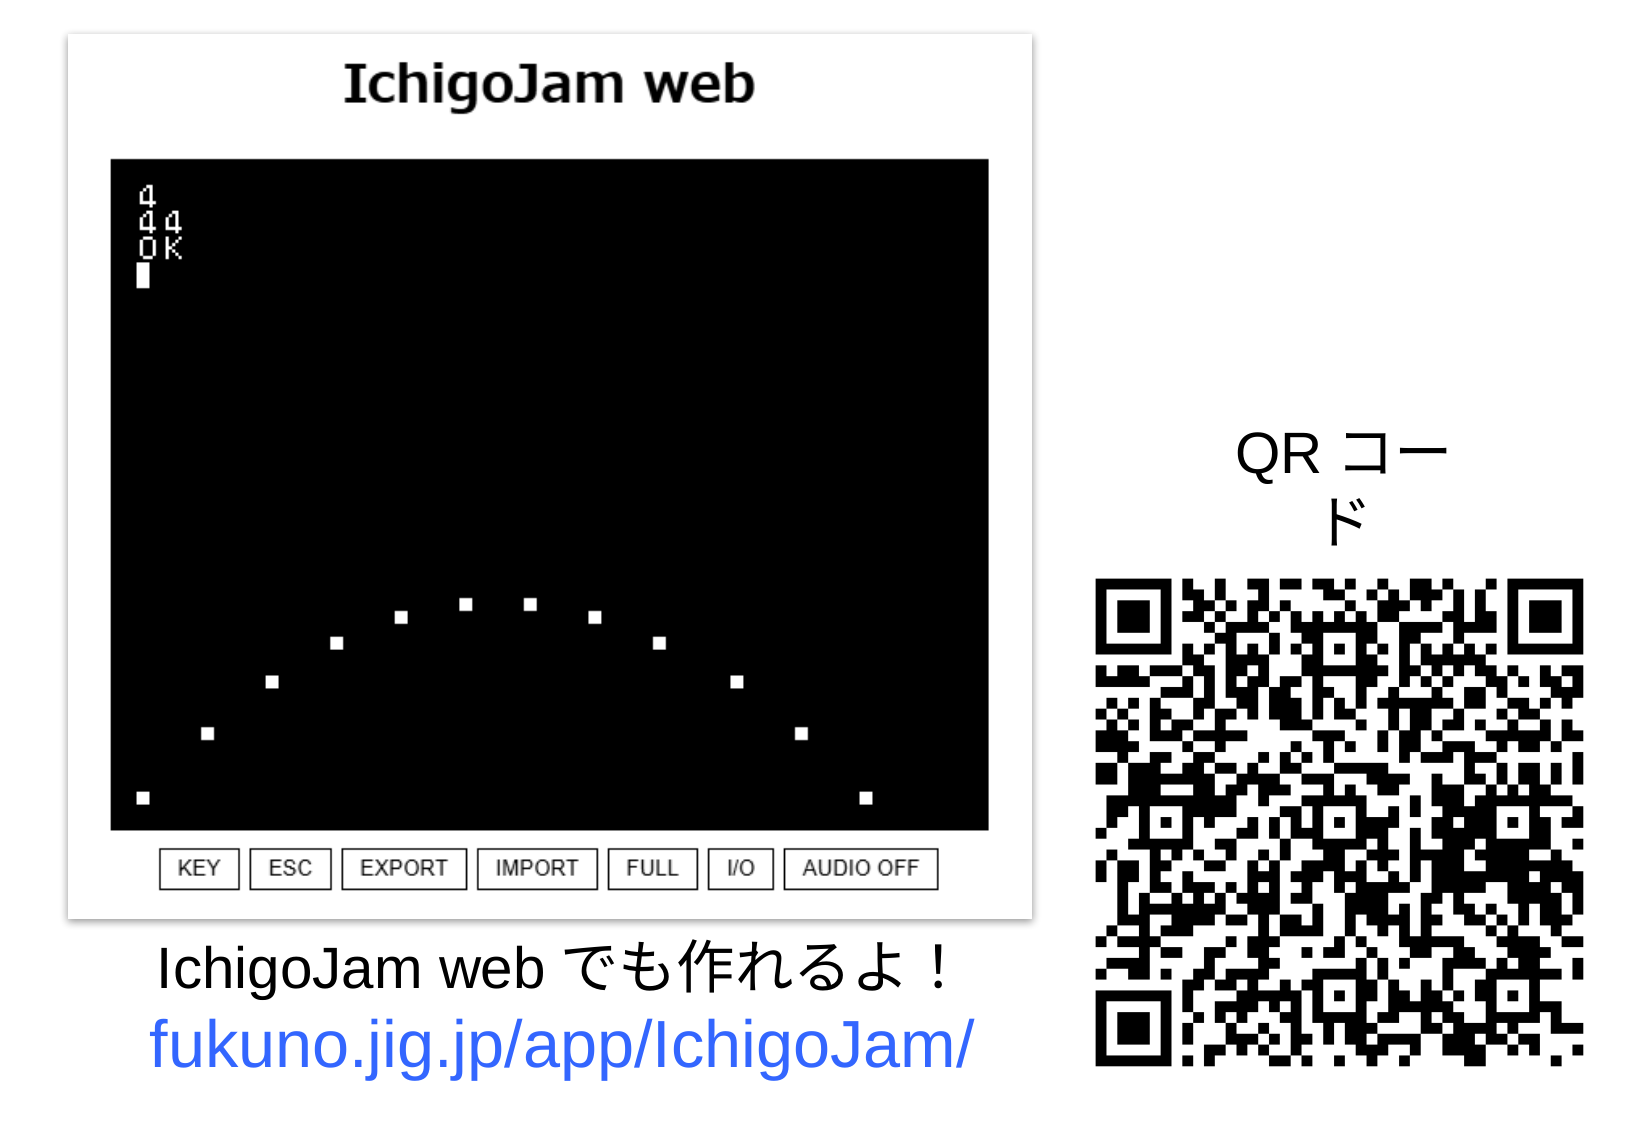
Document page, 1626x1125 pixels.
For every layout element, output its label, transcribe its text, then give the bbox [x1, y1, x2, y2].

text_box fukuno.jig.jp/app/IchigoJam/ [62, 1000, 1063, 1081]
picture [1074, 557, 1605, 1088]
text_box IchigoJam webでも作れるよ！ [137, 929, 988, 1000]
text_box QRコード [1212, 415, 1475, 556]
picture [82, 48, 1018, 905]
